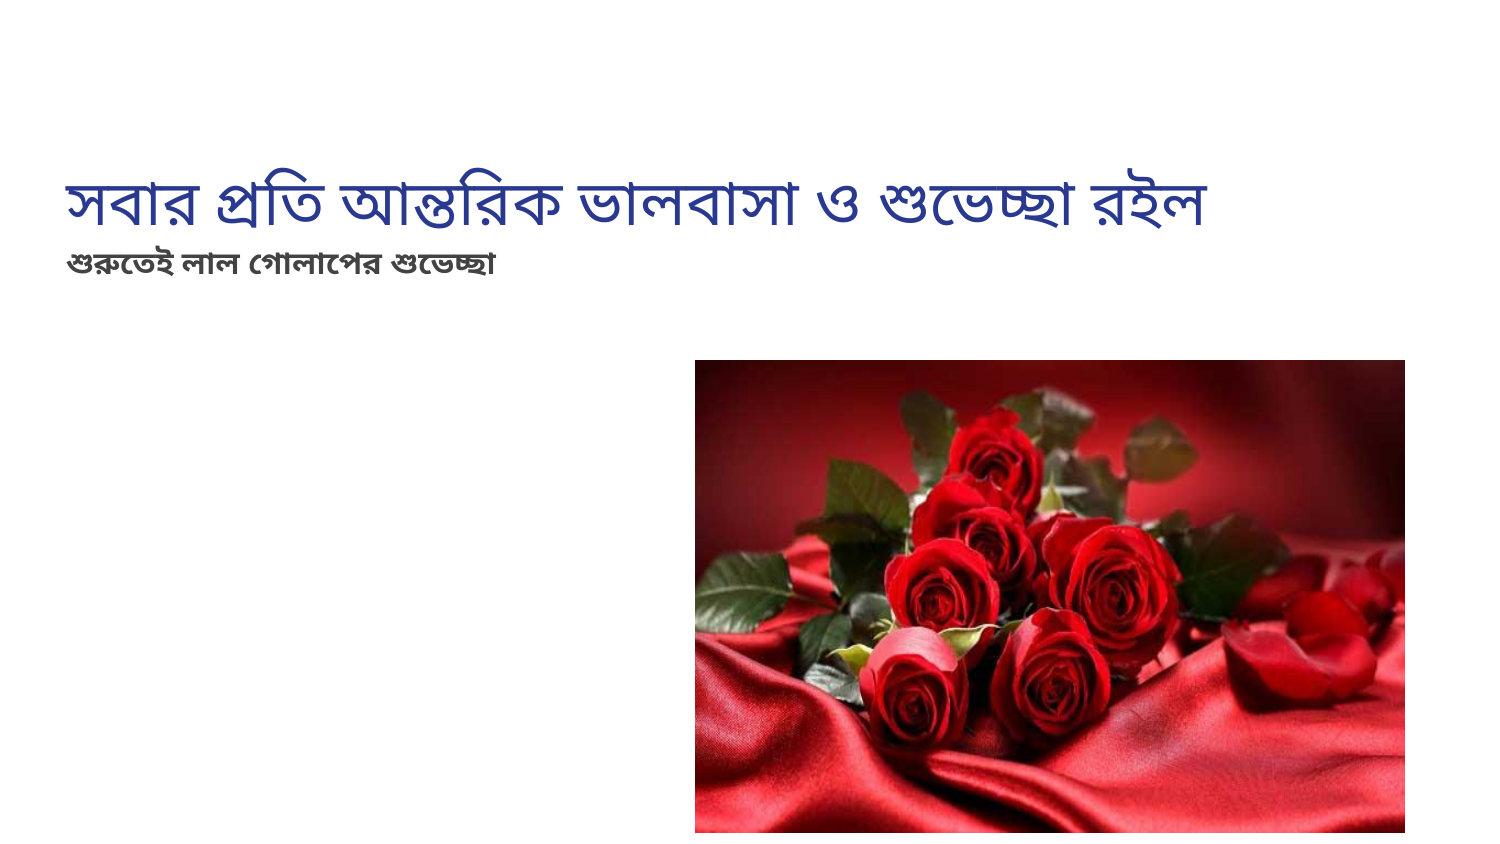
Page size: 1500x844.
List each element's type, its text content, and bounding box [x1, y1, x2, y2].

picture [695, 360, 1406, 833]
title সবার প্রতি আন্তরিক ভালবাসা ও শুভেচ্ছা রইল শুরুতেই লাল গোলাপের শুভেচ্ছা [51, 122, 1449, 459]
